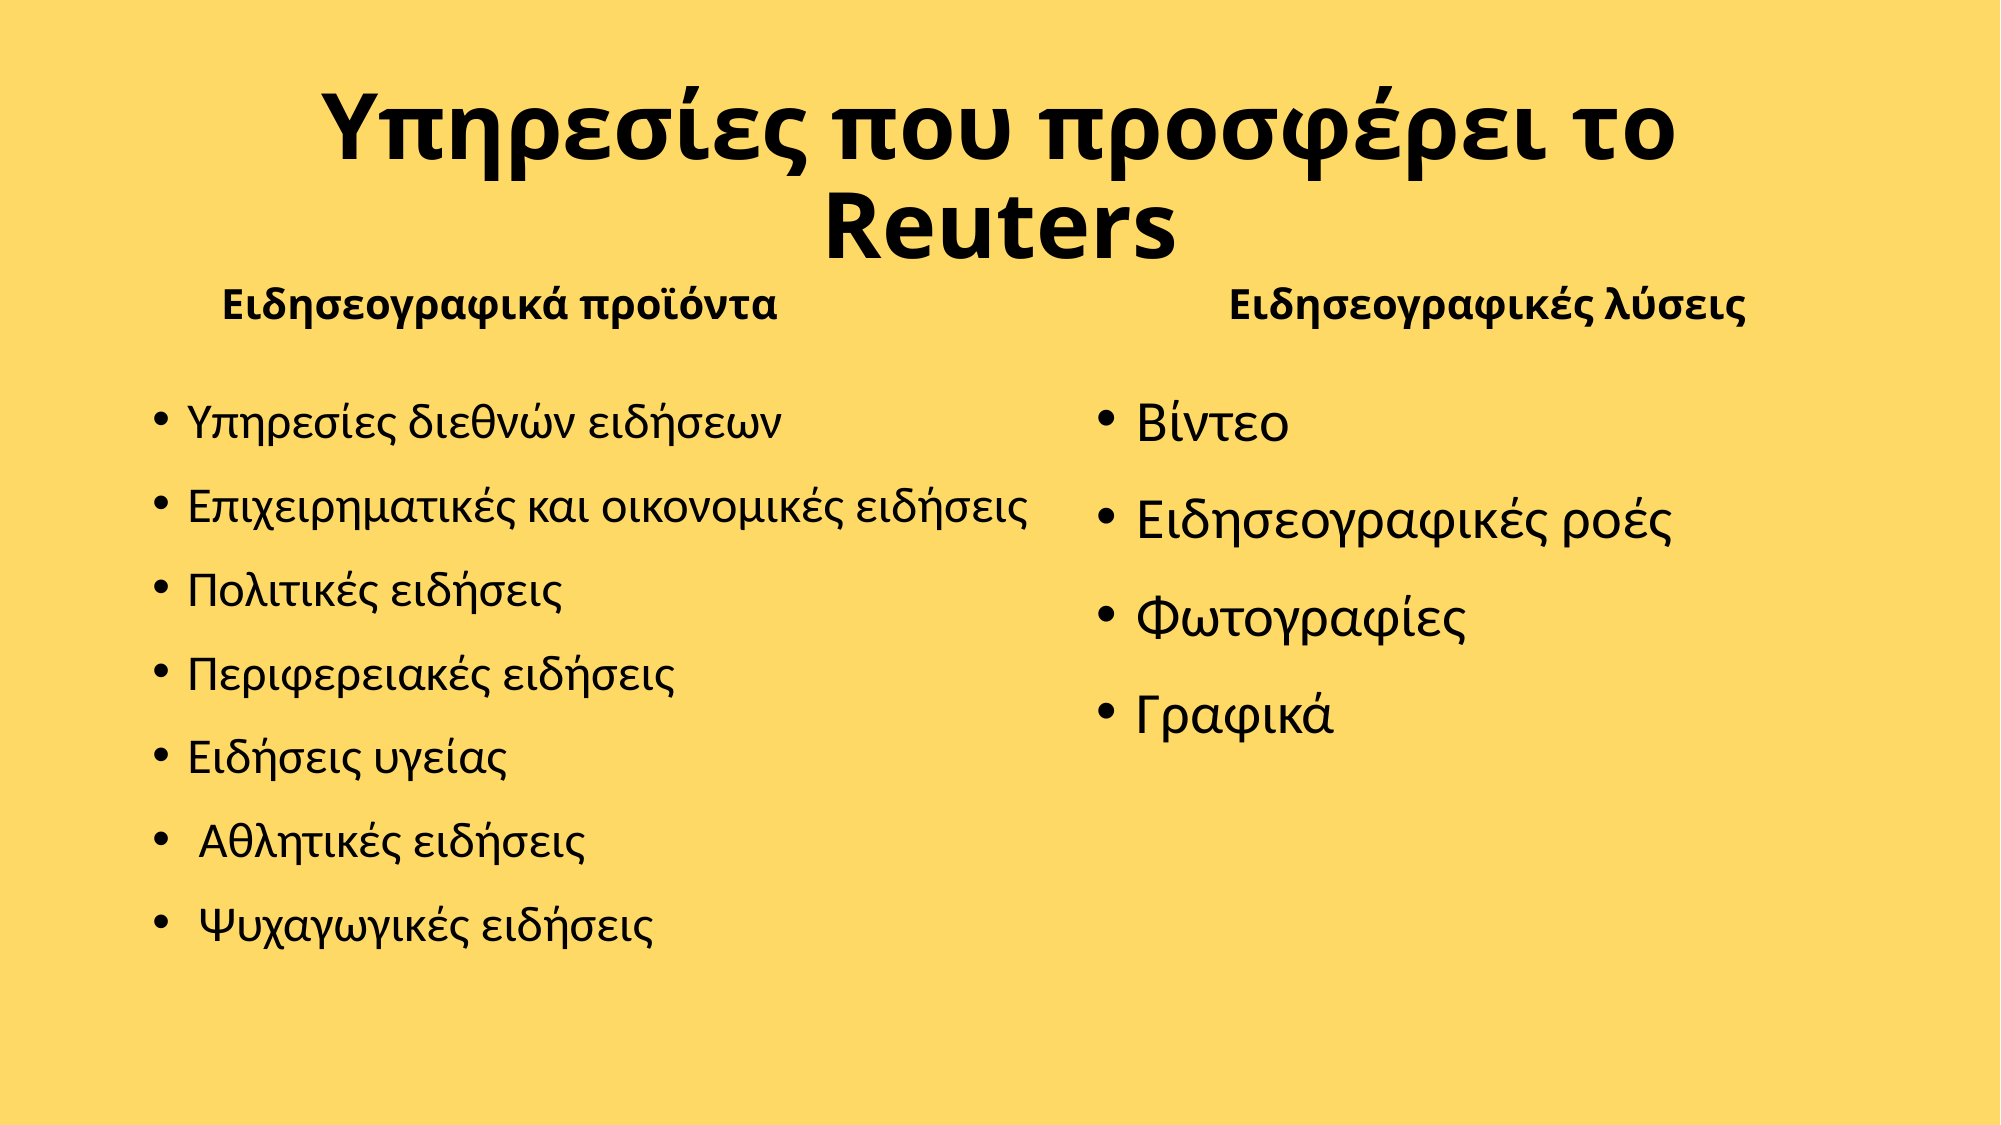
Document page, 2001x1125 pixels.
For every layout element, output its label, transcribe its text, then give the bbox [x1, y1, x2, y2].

text_box Ειδησεογραφικές λύσεις [1213, 270, 1772, 336]
text_box Ειδησεογραφικά προϊόντα [206, 270, 815, 336]
list Υπηρεσίες διεθνών ειδήσεων Επιχειρηματικές και οικονομικές ειδήσεις Πολιτικές ειδήσεις Περιφερειακές ειδήσεις Ειδήσεις υγείας Αθλητικές ειδήσεις Ψυχαγωγικές ειδήσεις [137, 374, 1047, 1014]
title Υπηρεσίες που προσφέρει το Reuters [137, 88, 1863, 271]
list Βίντεο Ειδησεογραφικές ροές Φωτογραφίες Γραφικά [1081, 368, 1904, 1014]
